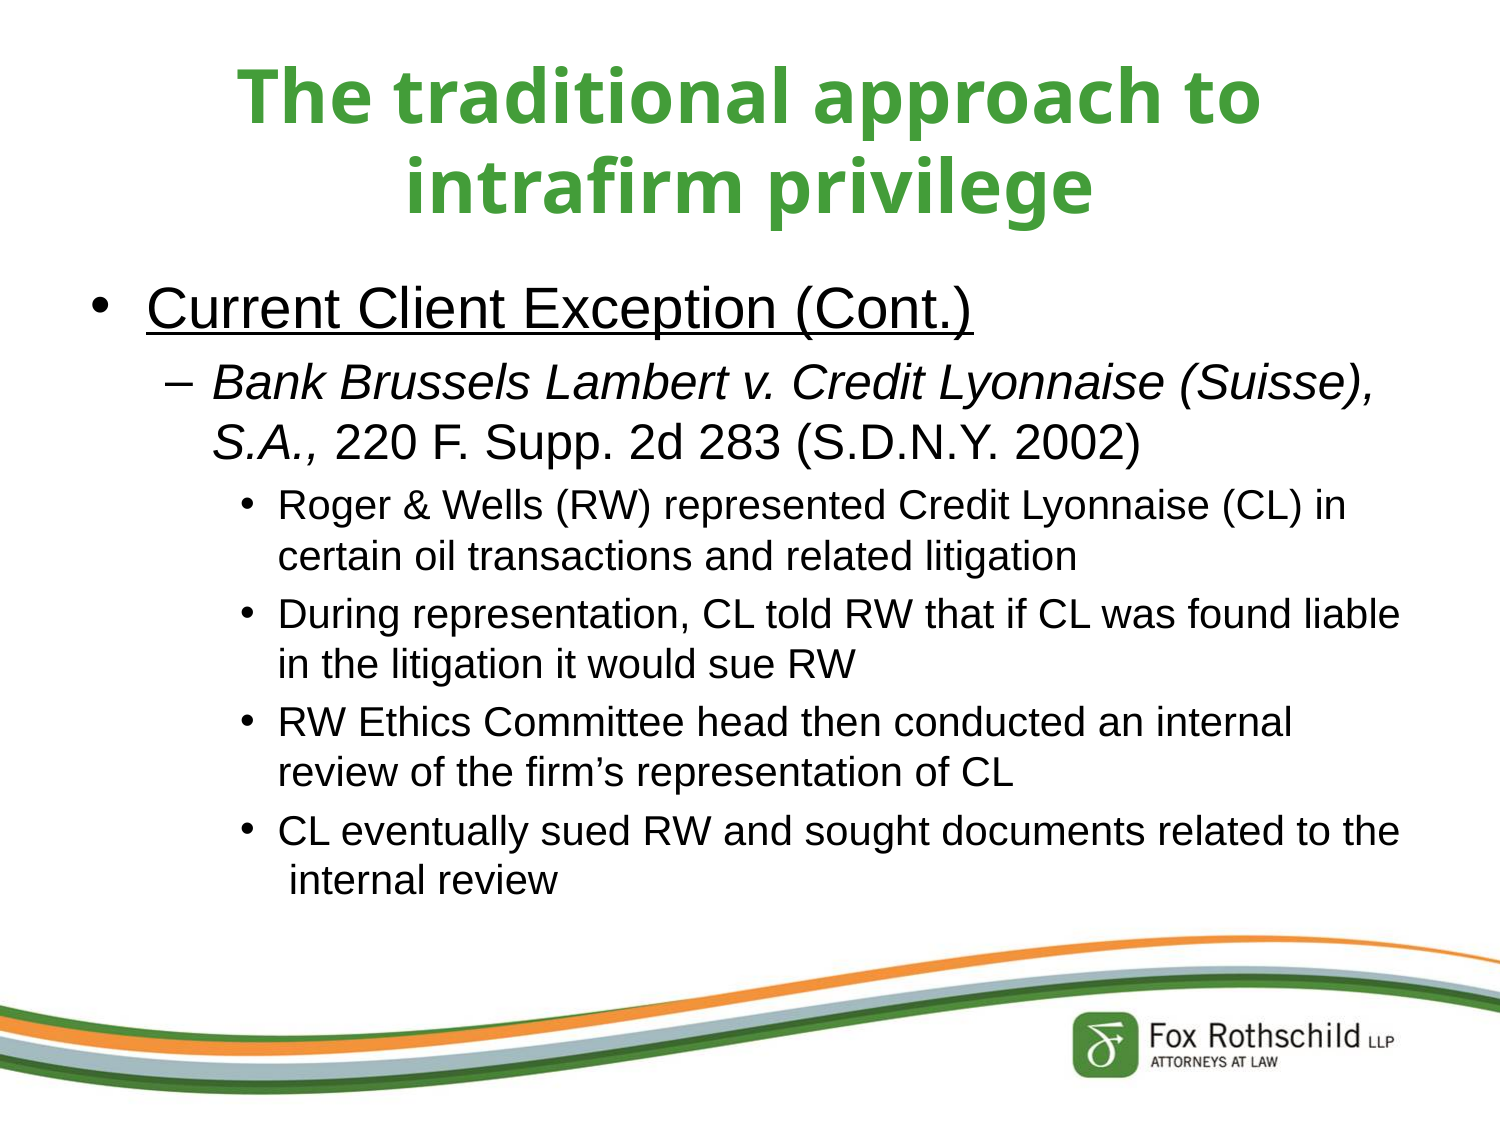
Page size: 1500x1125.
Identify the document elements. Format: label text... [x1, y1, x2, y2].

picture [0, 0, 1500, 1125]
title The traditional approach to intrafirm privilege [75, 45, 1425, 233]
list Current Client Exception (Cont.) Bank Brussels Lambert v. Credit Lyonnaise (Suisse), S.A., 220 F. Supp. 2d 283 (S.D.N.Y. 2002) Roger & Wells (RW) represented Credit Lyonnaise (CL) in certain oil transactions and related litigation During representation, CL told RW that if CL was found liable in the litigation it would sue RW RW Ethics Committee head then conducted an internal review of the firm’s representation of CL CL eventually sued RW and sought documents related to the internal review [75, 262, 1425, 1005]
